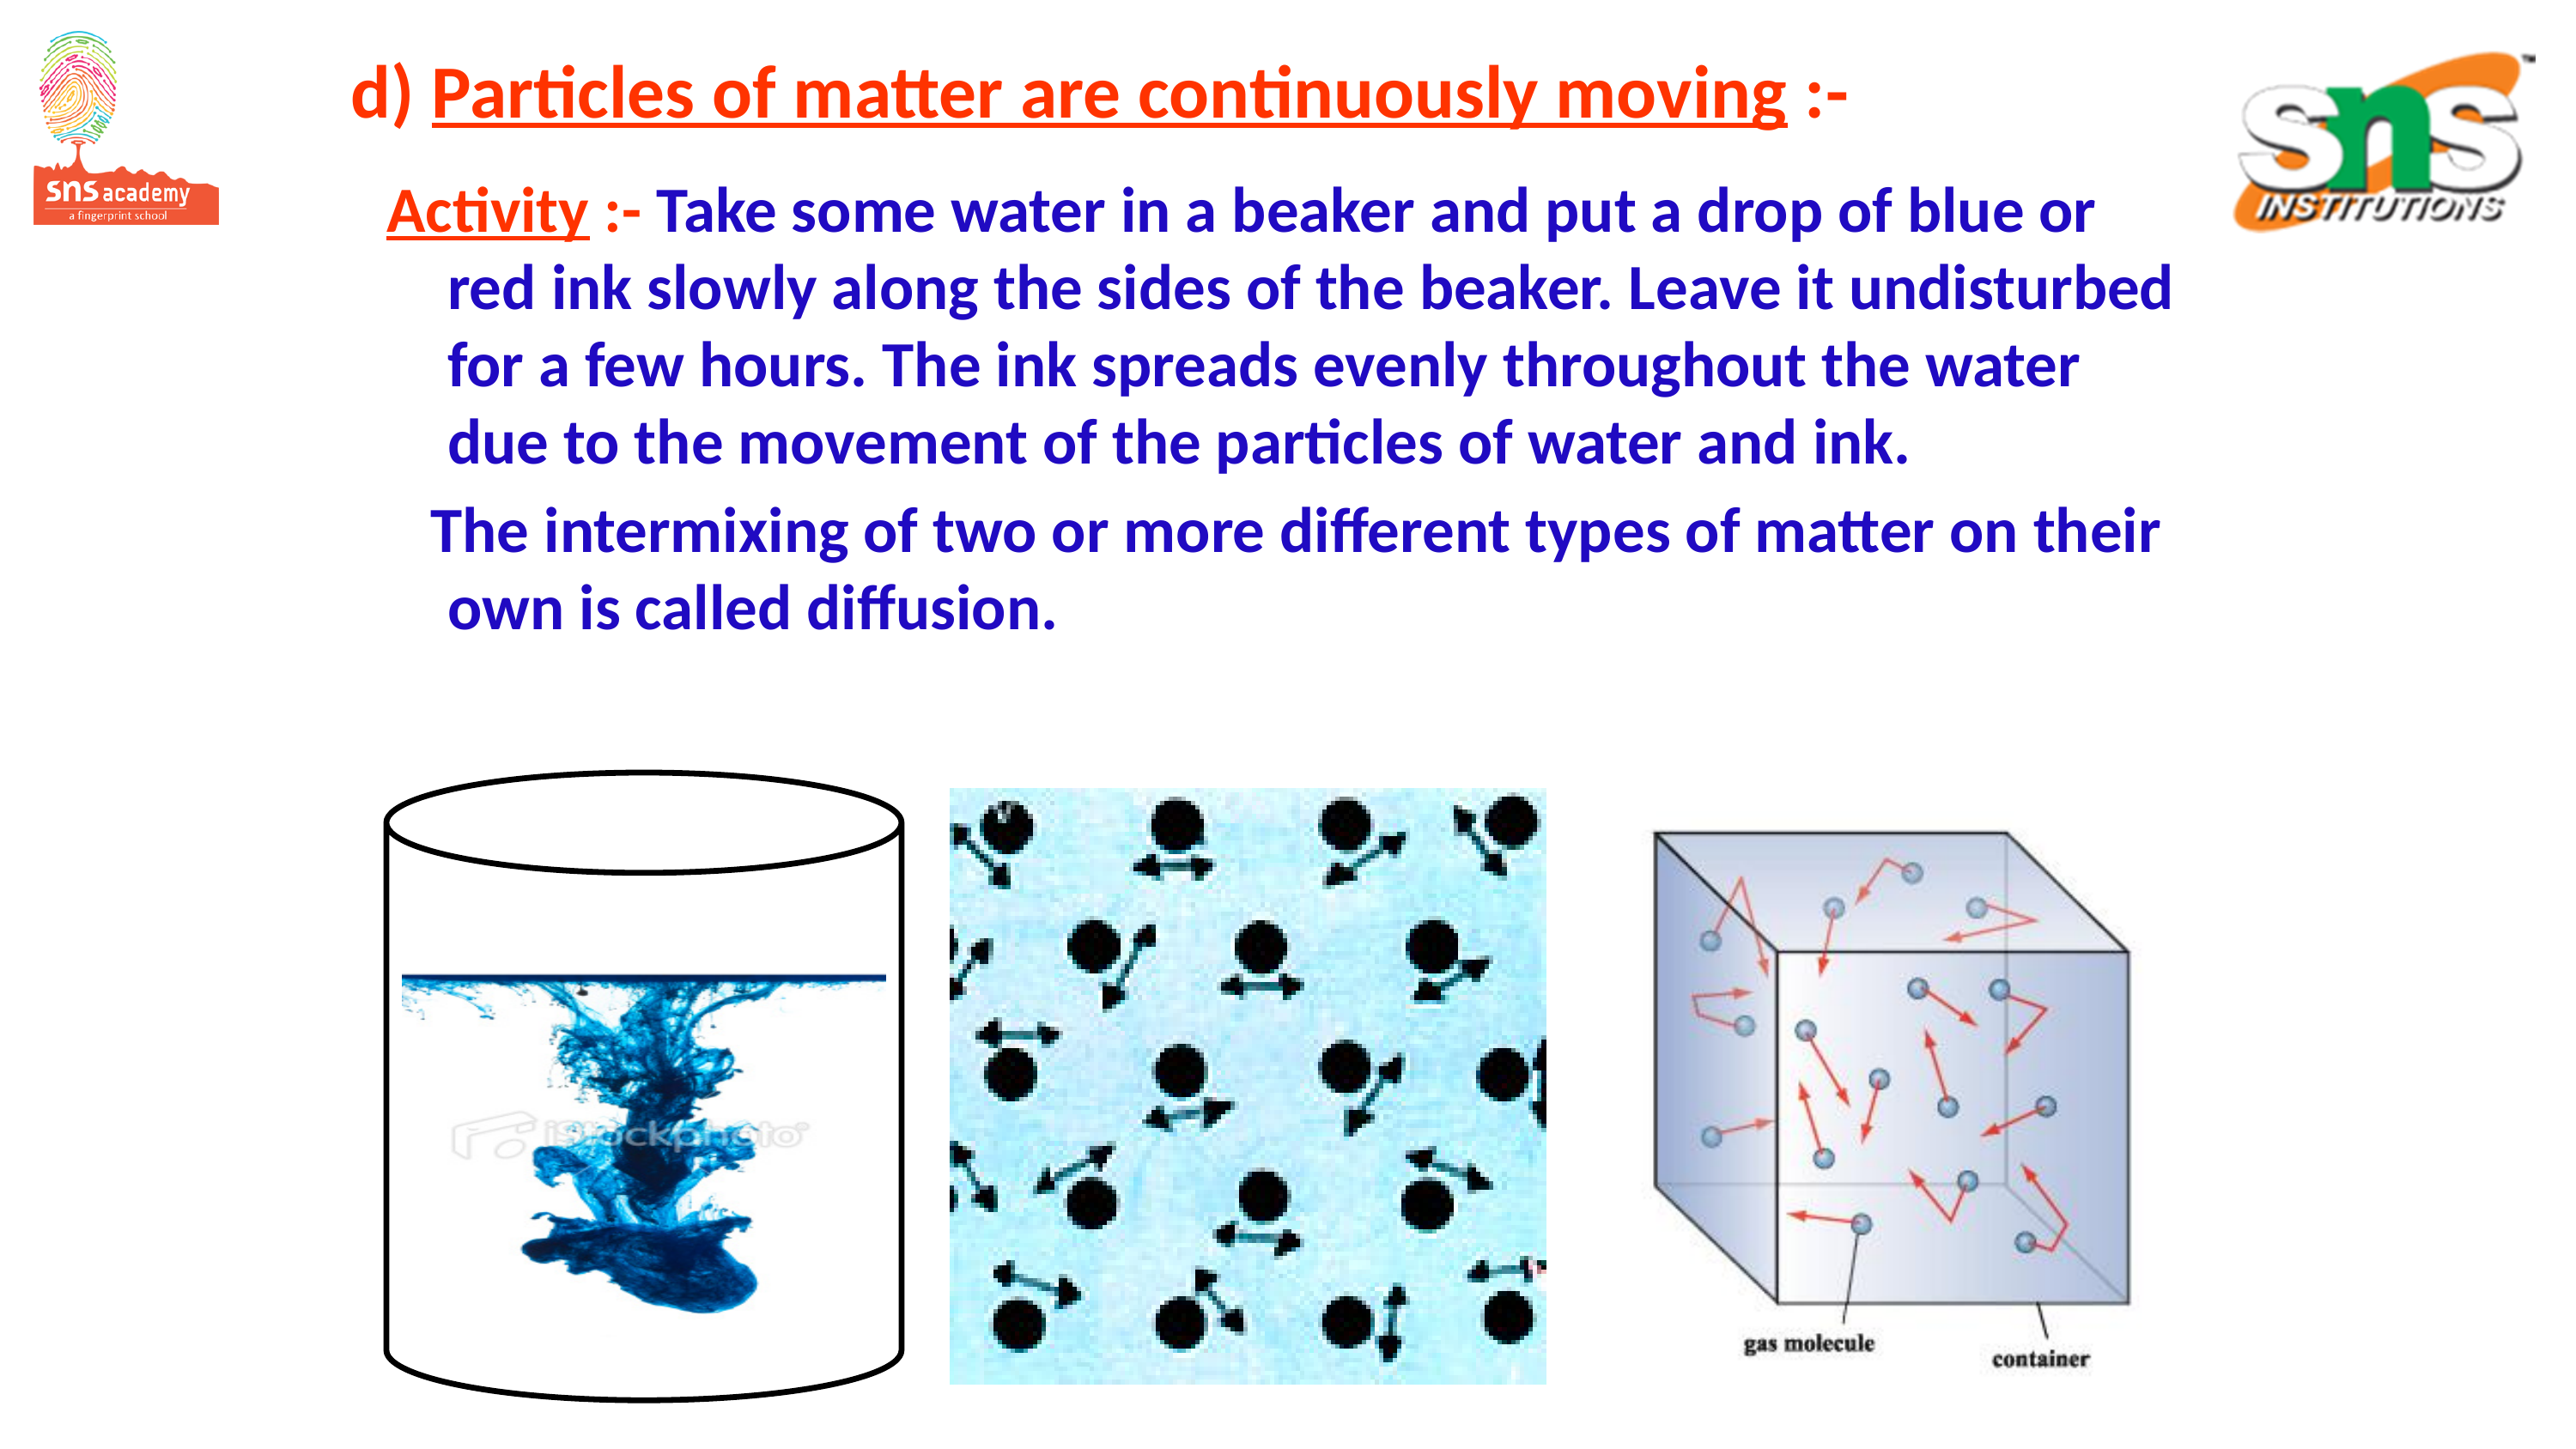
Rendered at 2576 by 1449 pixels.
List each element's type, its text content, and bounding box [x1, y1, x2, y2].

text_box [386, 773, 902, 1401]
picture [1593, 780, 2198, 1385]
picture [33, 31, 219, 225]
picture [949, 788, 1546, 1385]
picture [402, 917, 886, 1353]
subtitle Activity :- Take some water in a beaker and put a drop of blue or red ink slowly along the sides of the beaker. Leave it undisturbed for a few hours. The ink spreads evenly throughout the water due to the movement of the particles of water and ink. The intermixing of two or more different types of matter on their own is called diffusion. [370, 161, 2206, 1401]
title d) Particles of matter are continuously moving :- [337, 15, 2206, 161]
picture [2233, 50, 2536, 233]
